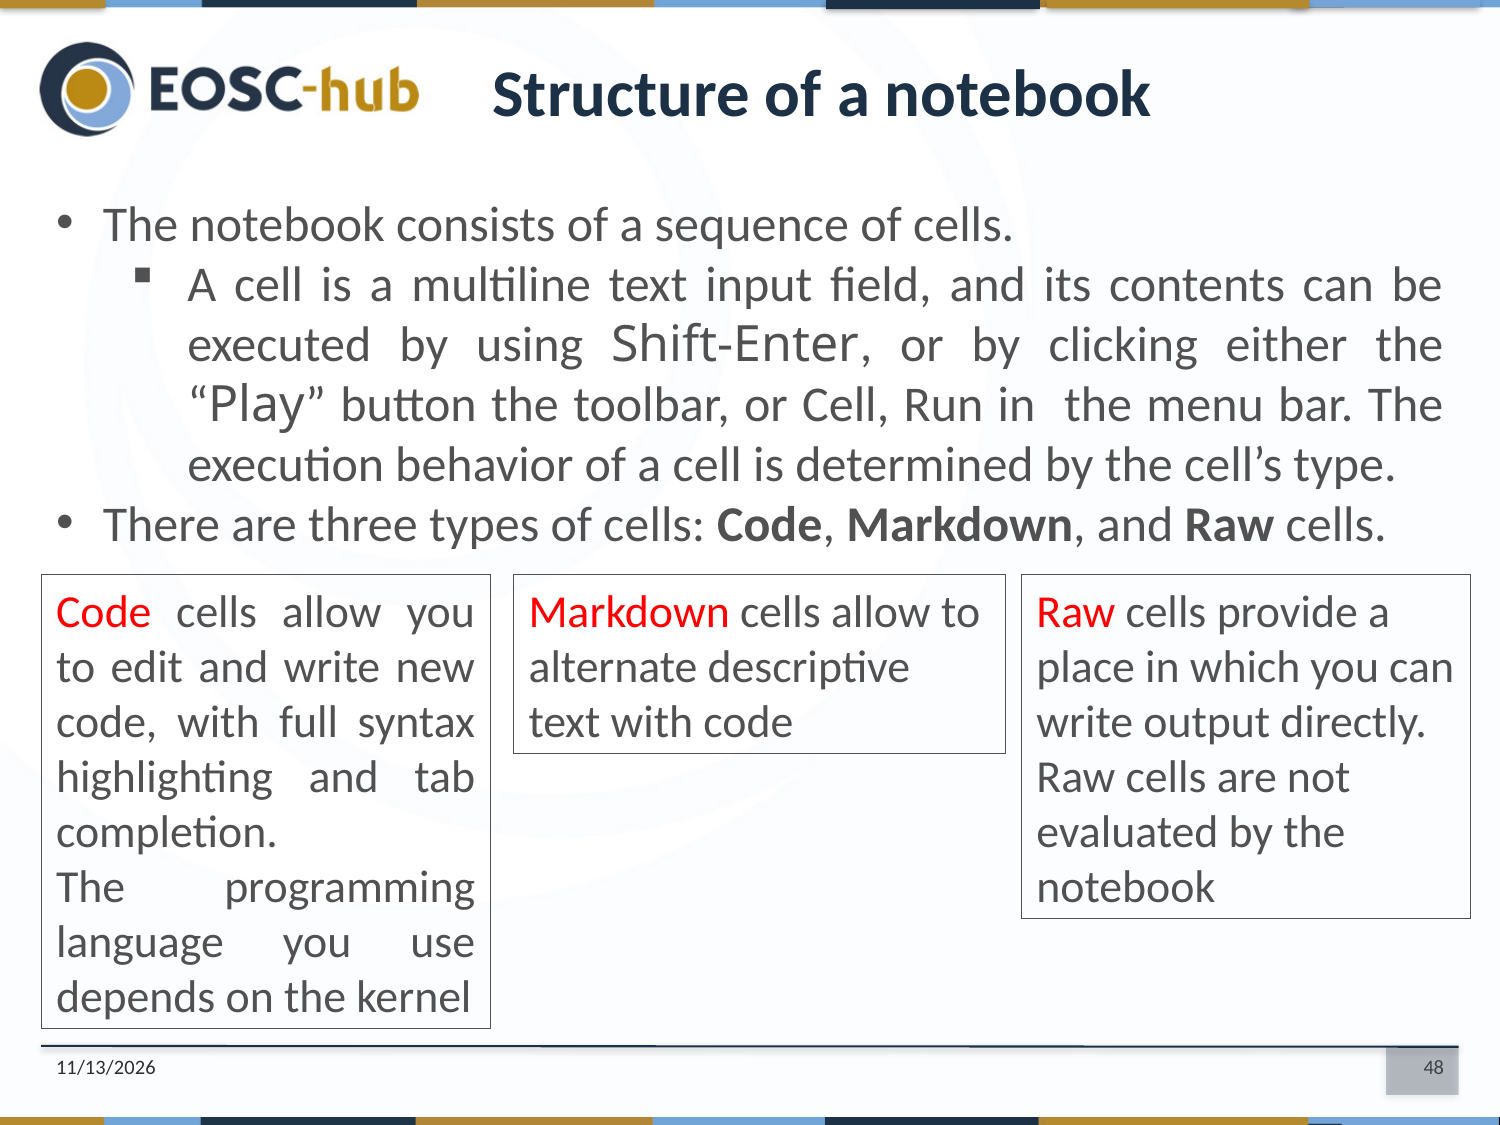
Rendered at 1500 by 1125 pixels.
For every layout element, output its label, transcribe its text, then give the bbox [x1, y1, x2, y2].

text_box Markdown cells allow to alternate descriptive text with code [513, 574, 1006, 754]
list Structure of a notebook [477, 42, 1459, 184]
slide_number 48 [1074, 1046, 1459, 1094]
picture [0, 0, 1500, 1125]
text_box Raw cells provide a place in which you can write output directly. Raw cells are not evaluated by the notebook [1021, 574, 1471, 919]
slide_number 18. 08. 13. [41, 1046, 392, 1094]
text_box The notebook consists of a sequence of cells. A cell is a multiline text input field, and its contents can be executed by using Shift-Enter, or by clicking either the “Play” button the toolbar, or Cell, Run in the menu bar. The execution behavior of a cell is determined by the cell’s type. There are three types of cells: Code, Markdown, and Raw cells. [41, 184, 1459, 560]
text_box Code cells allow you to edit and write new code, with full syntax highlighting and tab completion. The programming language you use depends on the kernel [41, 574, 491, 1029]
